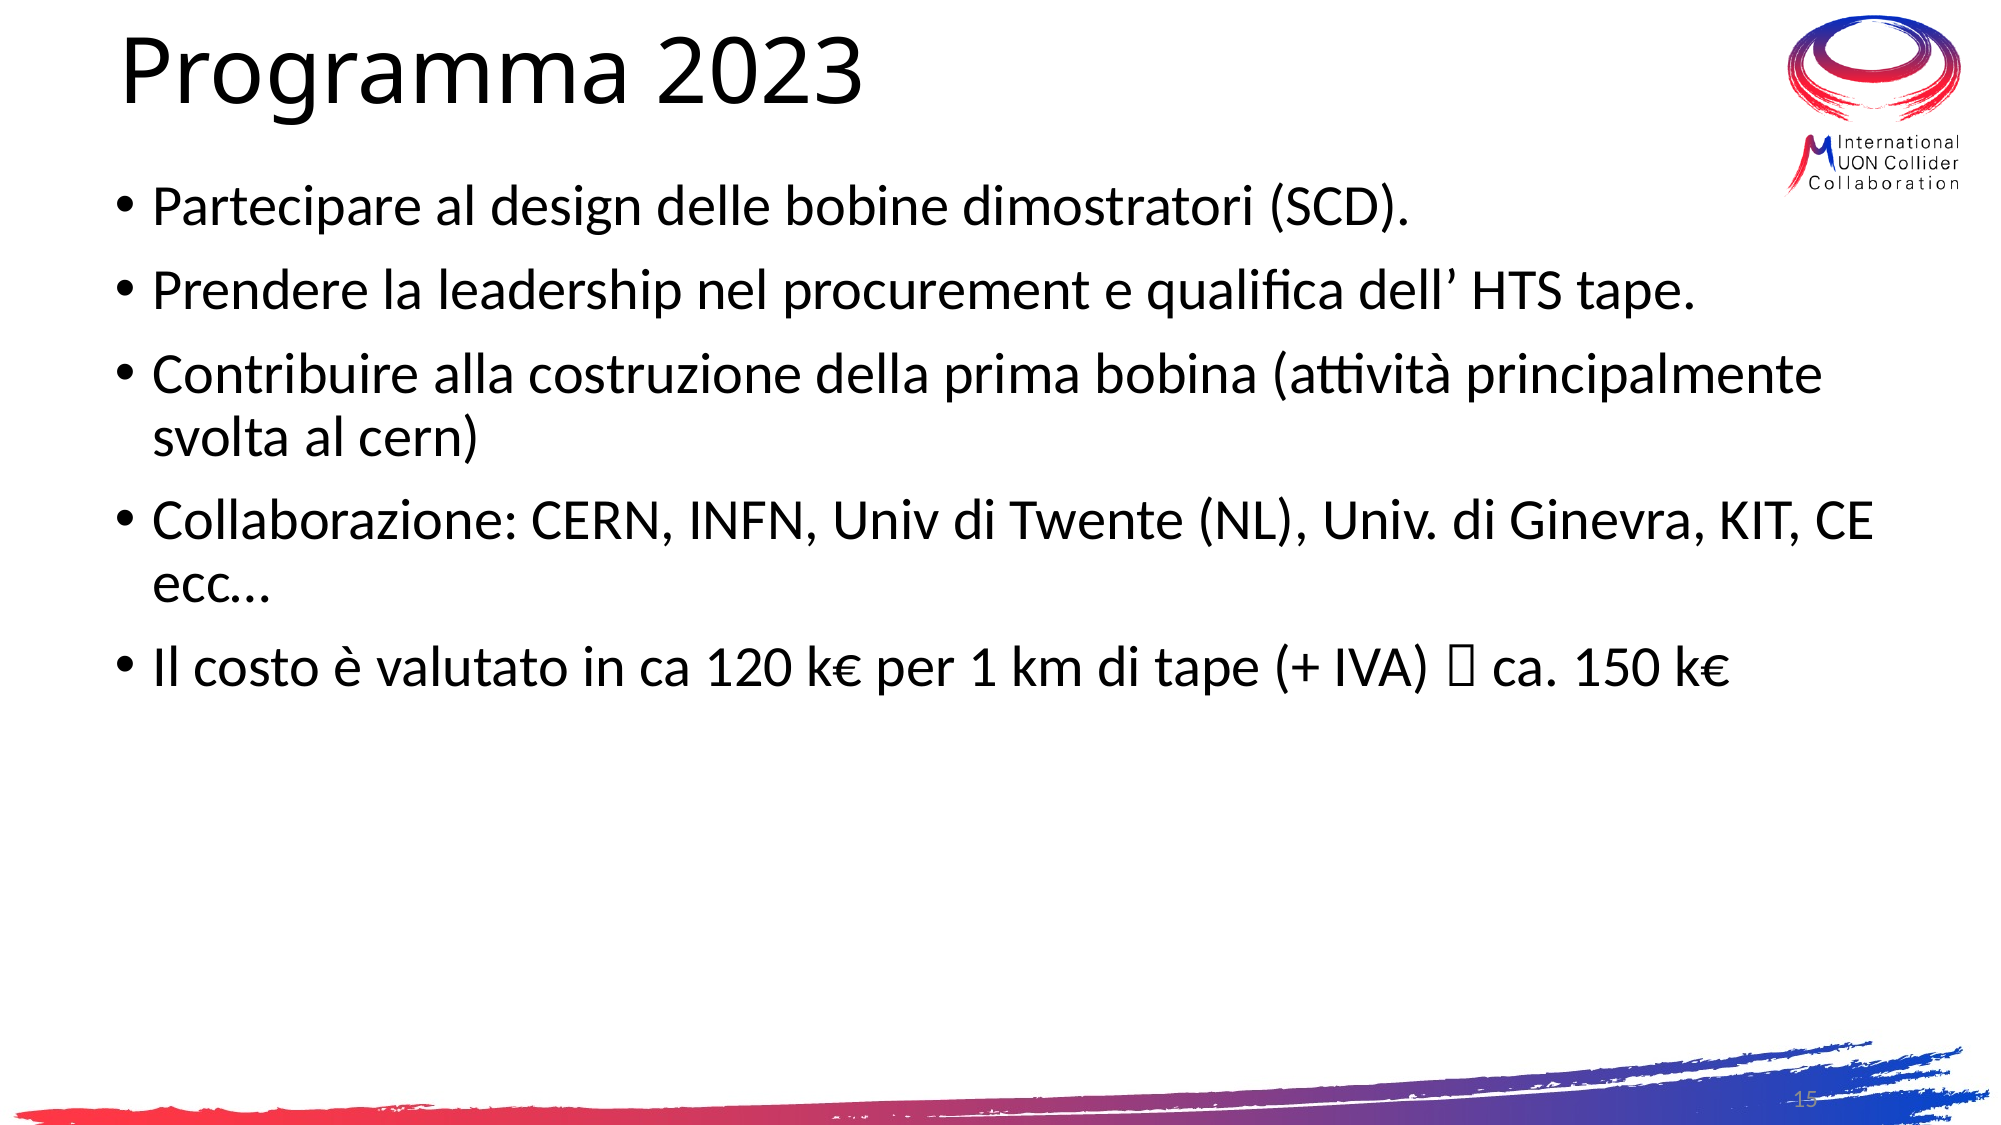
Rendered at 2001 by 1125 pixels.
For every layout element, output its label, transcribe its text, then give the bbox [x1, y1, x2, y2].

title Programma 2023 [103, 0, 1904, 147]
list Partecipare al design delle bobine dimostratori (SCD). Prendere la leadership nel procurement e qualifica dell’ HTS tape. Contribuire alla costruzione della prima bobina (attività principalmente svolta al cern) Collaborazione: CERN, INFN, Univ di Twente (NL), Univ. di Ginevra, KIT, CE ecc… Il costo è valutato in ca 120 k€ per 1 km di tape (+ IVA)  ca. 150 k€ [99, 168, 1900, 1005]
picture [1773, 0, 1977, 204]
slide_number 14 [1744, 1076, 1834, 1119]
picture [0, 1029, 1998, 1125]
